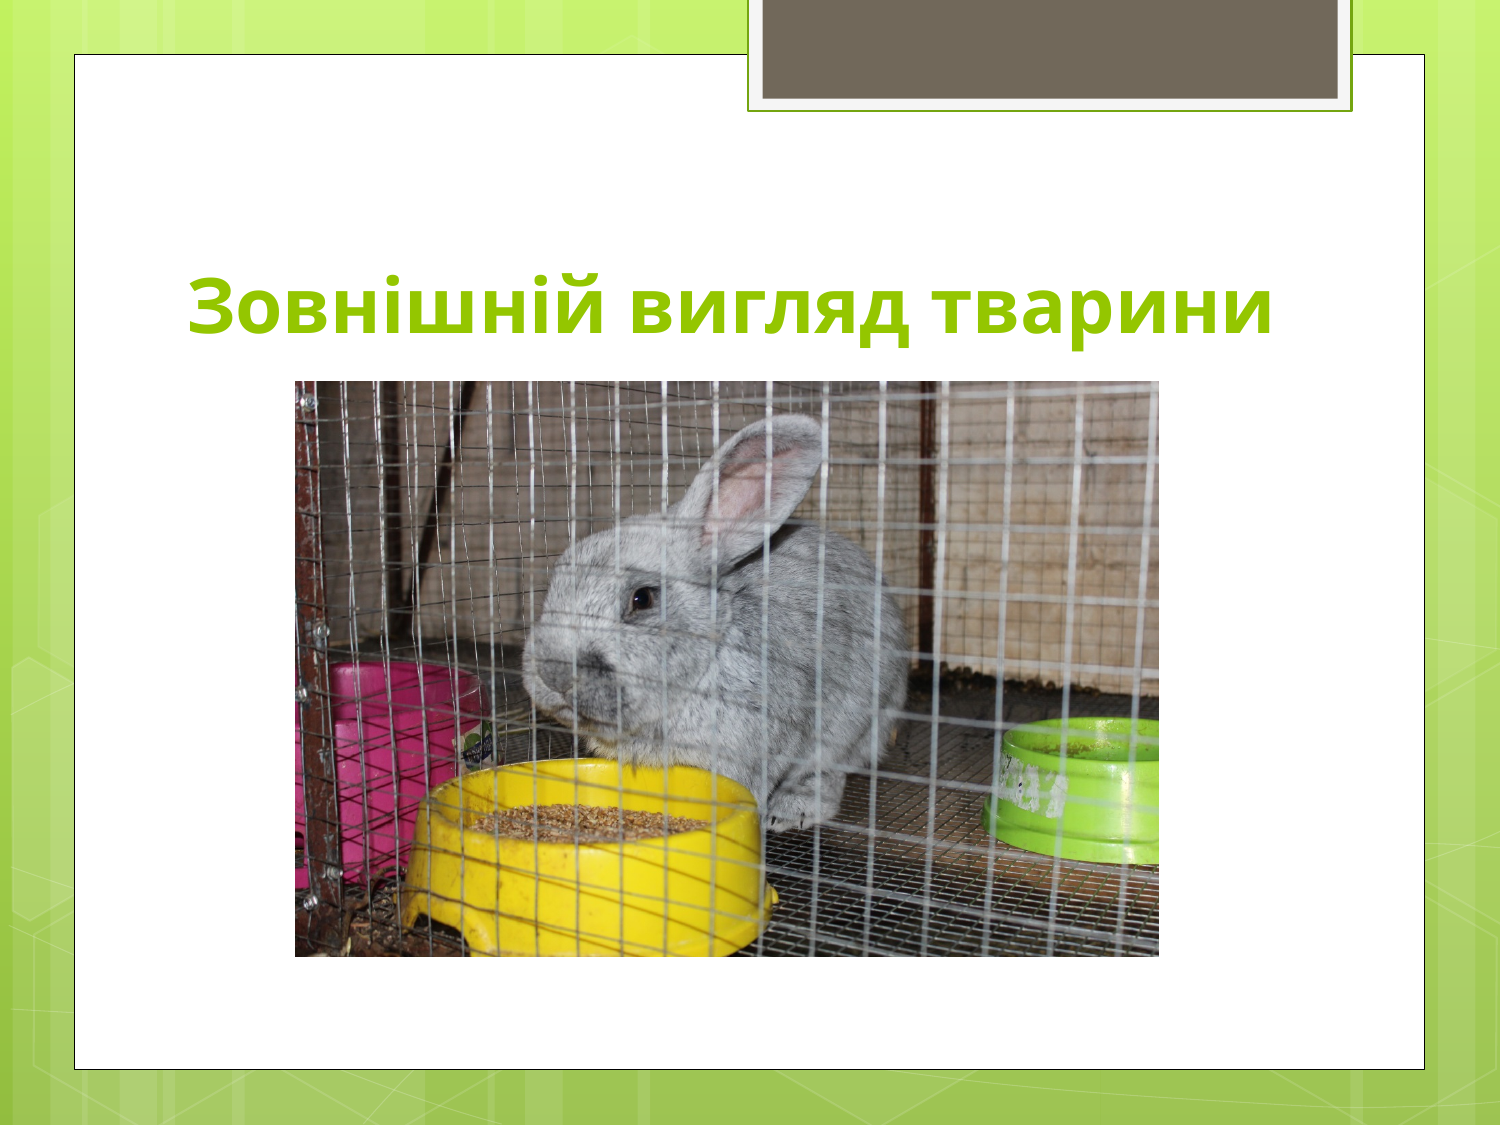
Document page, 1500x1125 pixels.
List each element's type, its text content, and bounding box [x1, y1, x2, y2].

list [295, 380, 1159, 957]
title Зовнішній вигляд тварини [171, 168, 1324, 357]
